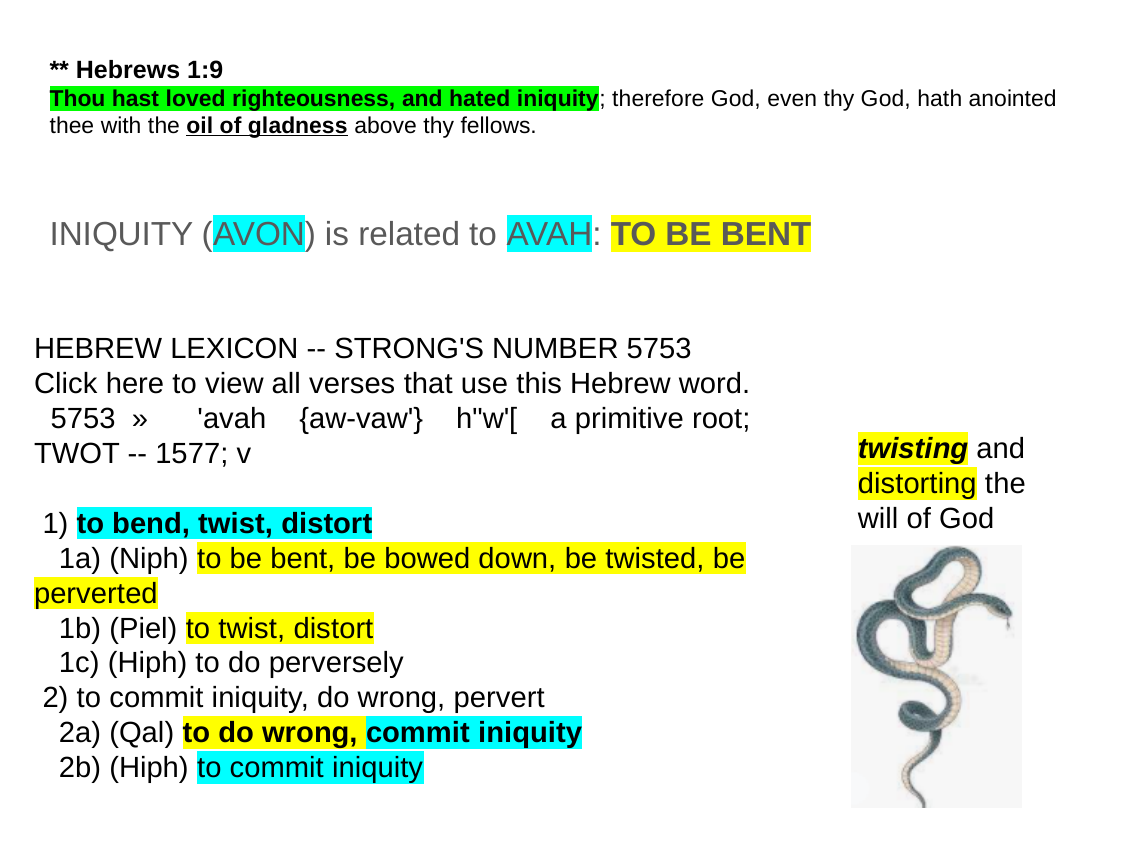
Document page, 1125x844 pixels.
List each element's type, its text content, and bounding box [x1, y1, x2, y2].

text_box HEBREW LEXICON -- STRONG'S NUMBER 5753 Click here to view all verses that use this Hebrew word. 5753 » 'avah {aw-vaw'} h"w'[ a primitive root; TWOT -- 1577; v 1) to bend, twist, distort 1a) (Niph) to be bent, be bowed down, be twisted, be perverted 1b) (Piel) to twist, distort 1c) (Hiph) to do perversely 2) to commit iniquity, do wrong, pervert 2a) (Qal) to do wrong, commit iniquity 2b) (Hiph) to commit iniquity [19, 286, 829, 826]
picture [851, 545, 1022, 808]
text_box twisting and distorting the will of God [843, 421, 1087, 542]
list INIQUITY (AVON) is related to AVAH: TO BE BENT [38, 194, 1087, 284]
title ** Hebrews 1:9 Thou hast loved righteousness, and hated iniquity; therefore God, even thy God, hath anointed thee with the oil of gladness above thy fellows. [38, 36, 1087, 193]
